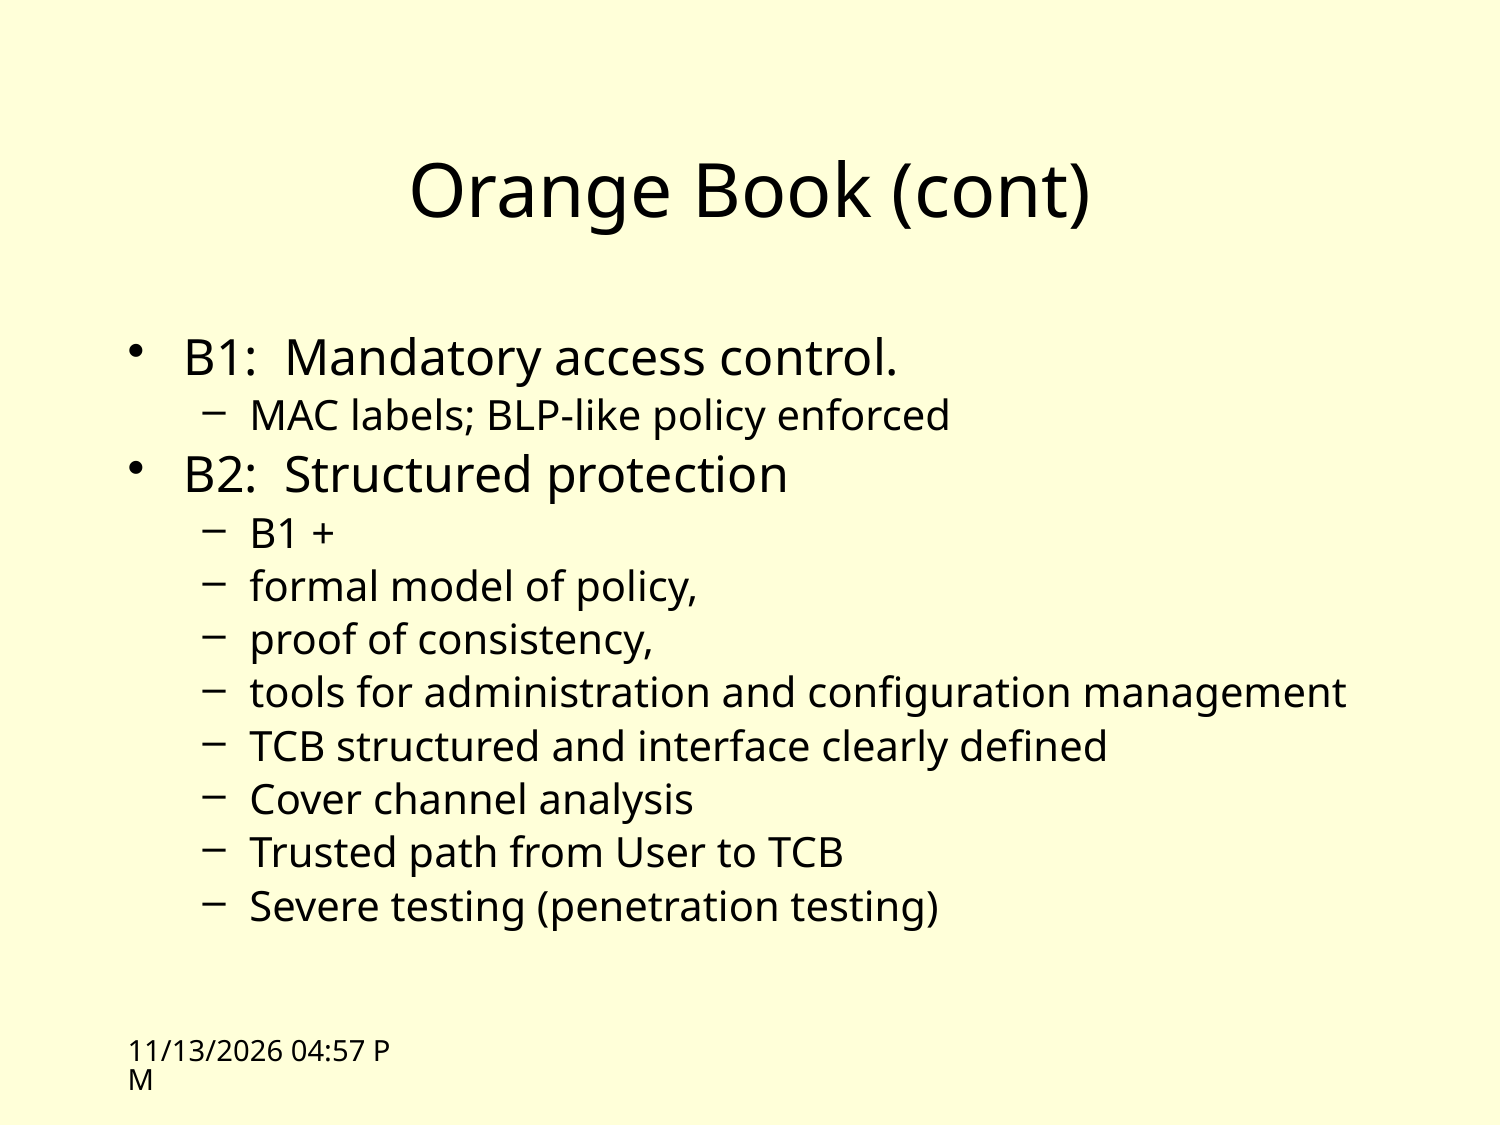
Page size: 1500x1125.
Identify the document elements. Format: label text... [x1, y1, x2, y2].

list B1: Mandatory access control. MAC labels; BLP-like policy enforced B2: Structured protection B1 + formal model of policy, proof of consistency, tools for administration and configuration management TCB structured and interface clearly defined Cover channel analysis Trusted path from User to TCB Severe testing (penetration testing) [112, 324, 1388, 1001]
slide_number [112, 1024, 426, 1101]
title Orange Book (cont) [112, 99, 1388, 288]
